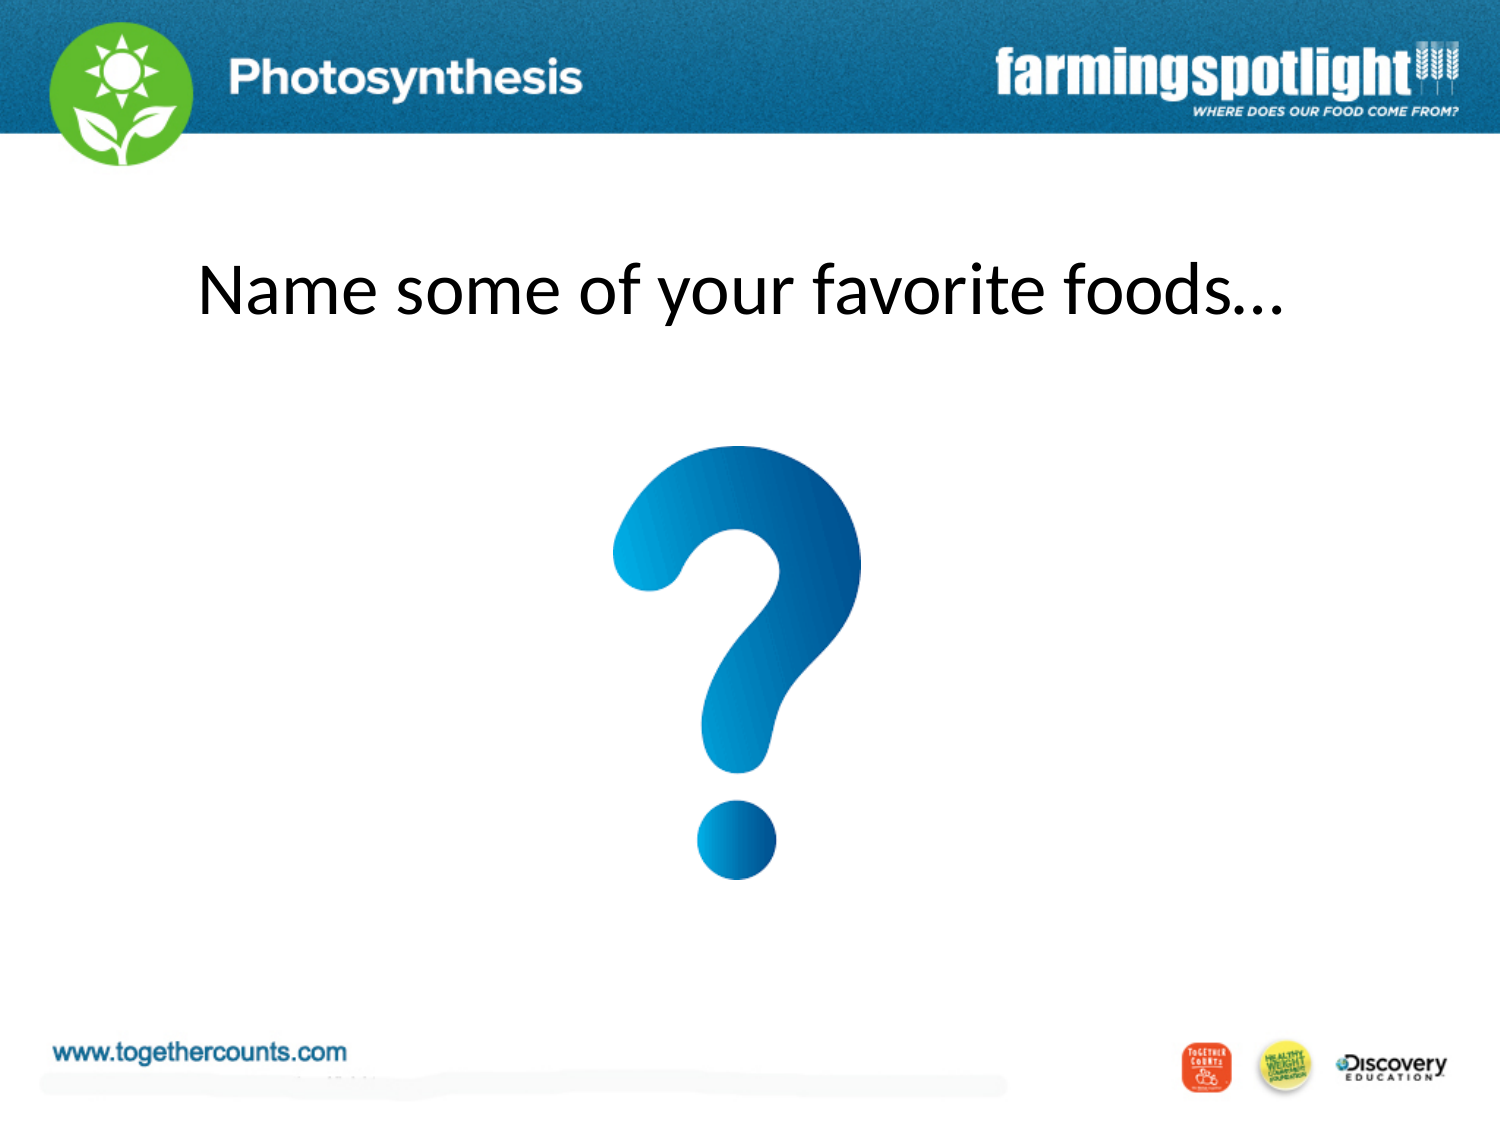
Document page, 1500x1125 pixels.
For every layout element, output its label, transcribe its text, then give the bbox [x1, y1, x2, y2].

picture [1289, 106, 1319, 116]
picture [0, 0, 1500, 1125]
picture [1368, 106, 1409, 116]
picture [1323, 104, 1363, 116]
picture [1194, 104, 1245, 116]
title Name some of your favorite foods… [75, 190, 1425, 378]
picture [1247, 105, 1285, 116]
picture [1411, 105, 1458, 116]
